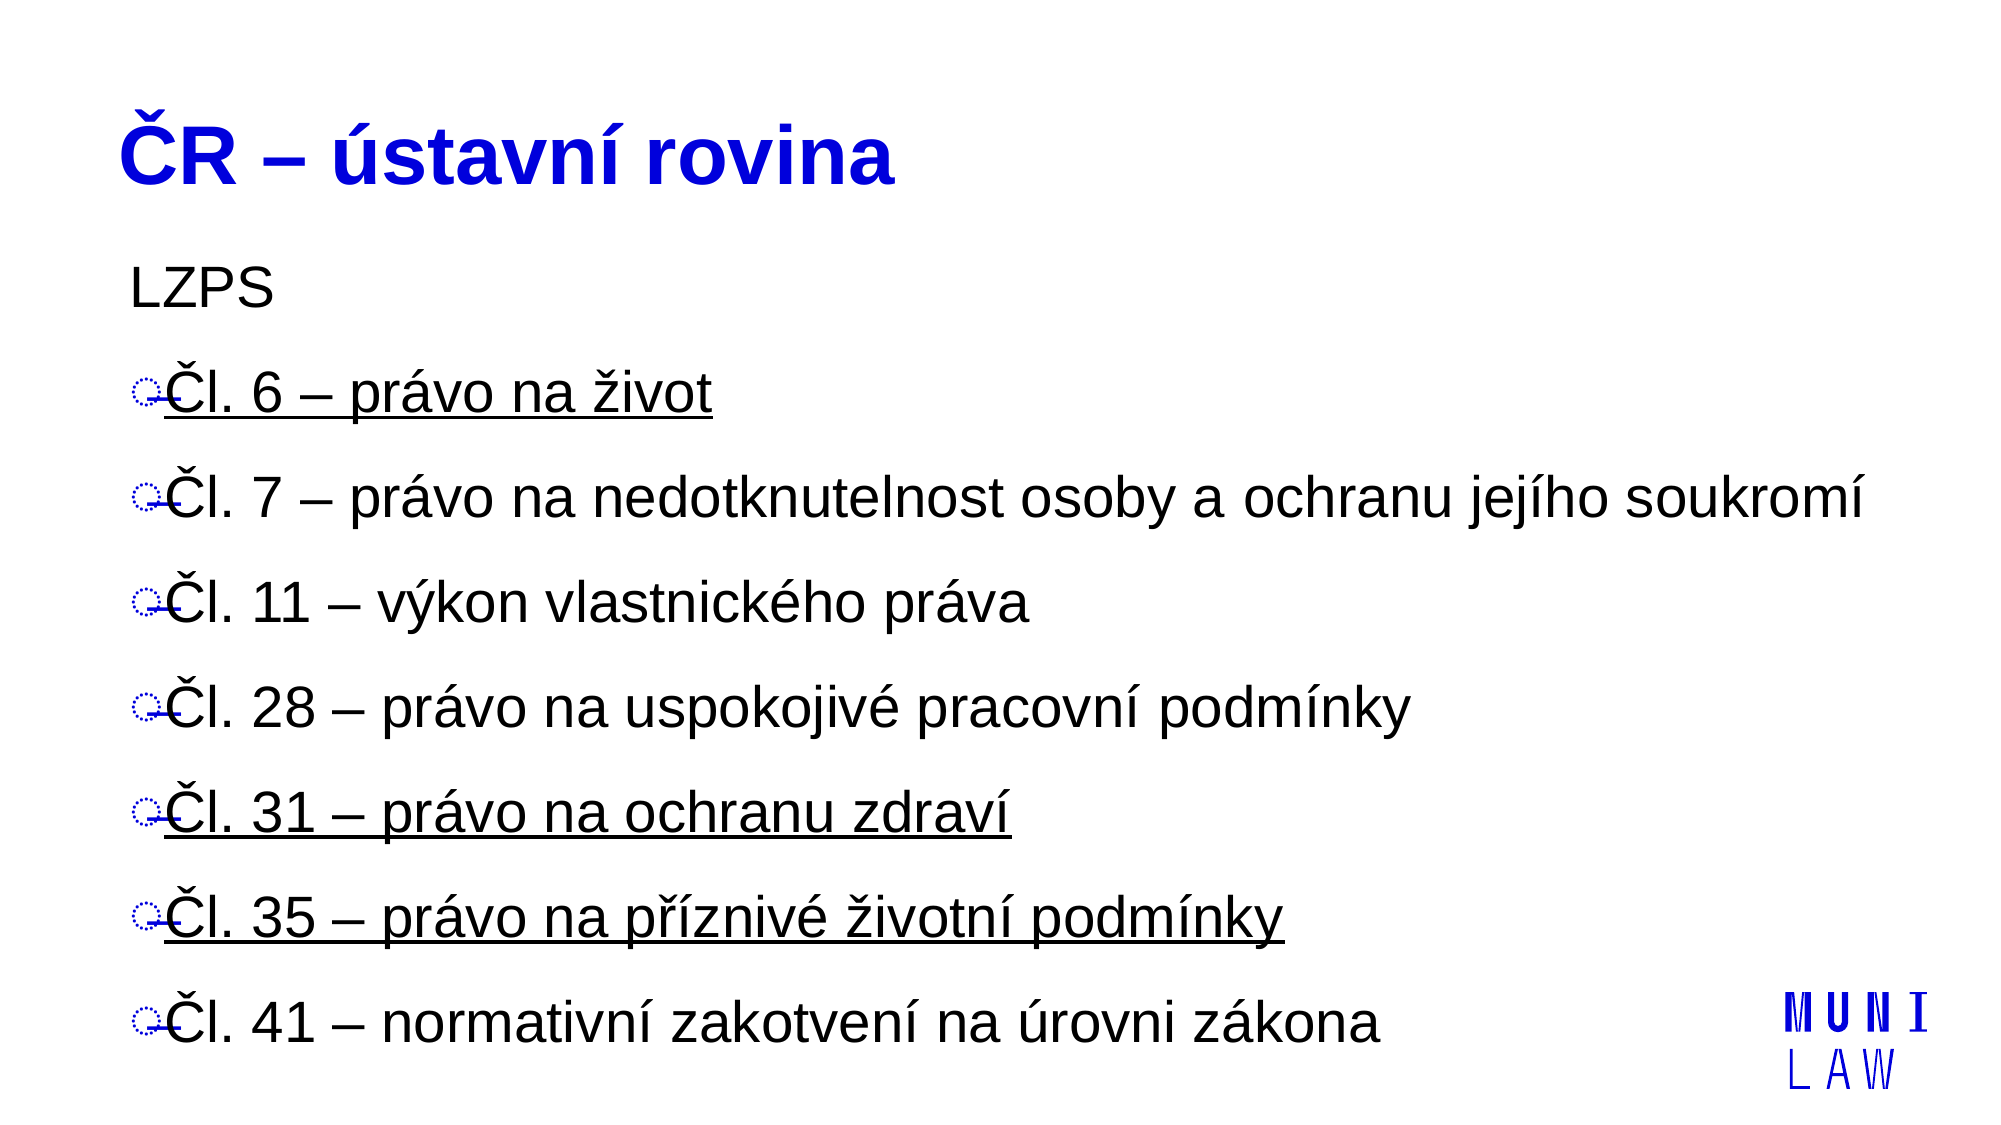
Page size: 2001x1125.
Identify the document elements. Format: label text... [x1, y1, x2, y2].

title ČR – ústavní rovina [118, 118, 1883, 193]
list LZPS Čl. 6 – právo na život Čl. 7 – právo na nedotknutelnost osoby a ochranu jejího soukromí Čl. 11 – výkon vlastnického práva Čl. 28 – právo na uspokojivé pracovní podmínky Čl. 31 – právo na ochranu zdraví Čl. 35 – právo na příznivé životní podmínky Čl. 41 – normativní zakotvení na úrovni zákona [118, 214, 1883, 1053]
